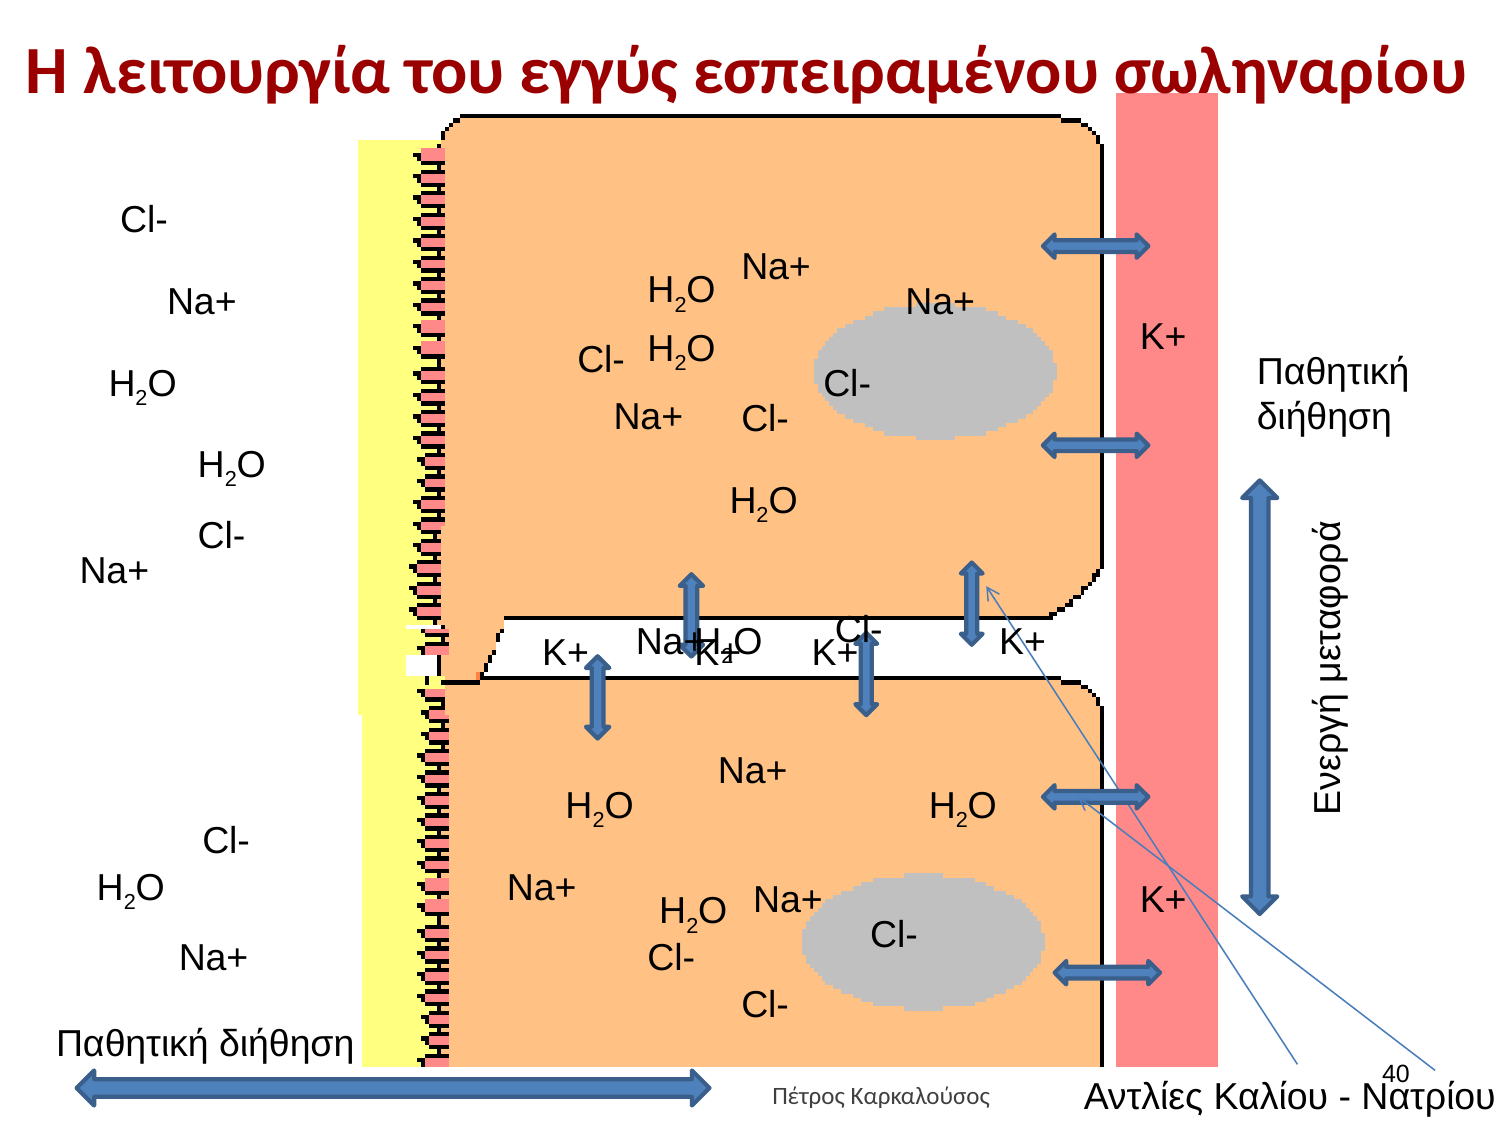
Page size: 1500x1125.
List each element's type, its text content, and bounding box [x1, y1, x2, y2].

text_box H λειτουργία του εγγύς εσπειραμένου σωληναρίου [0, 19, 1500, 169]
text_box Na+ [64, 538, 172, 599]
text_box Πέτρος Καρκαλούσος [757, 1075, 1006, 1117]
slide_number 39 [1074, 1077, 1425, 1103]
text_box Η2Ο [81, 855, 201, 922]
text_box Cl- [183, 503, 266, 564]
text_box [1241, 478, 1280, 584]
text_box Na+ [163, 925, 283, 986]
text_box Παθητική διήθηση [41, 1011, 301, 1072]
text_box Cl- [187, 808, 270, 869]
text_box Παθητική διήθηση [1242, 339, 1442, 445]
text_box Η2Ο [93, 351, 212, 418]
text_box Cl- [105, 187, 188, 248]
text_box Na+ [152, 269, 259, 330]
picture [304, 93, 1238, 1067]
text_box [74, 1072, 712, 1108]
text_box Αντλίες Καλίου - Νατρίου [1068, 1064, 1500, 1124]
text_box Η2Ο [183, 432, 299, 499]
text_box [1077, 796, 1436, 1071]
text_box Ενεργή μεταφορά [1295, 492, 1355, 795]
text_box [985, 585, 1298, 1065]
